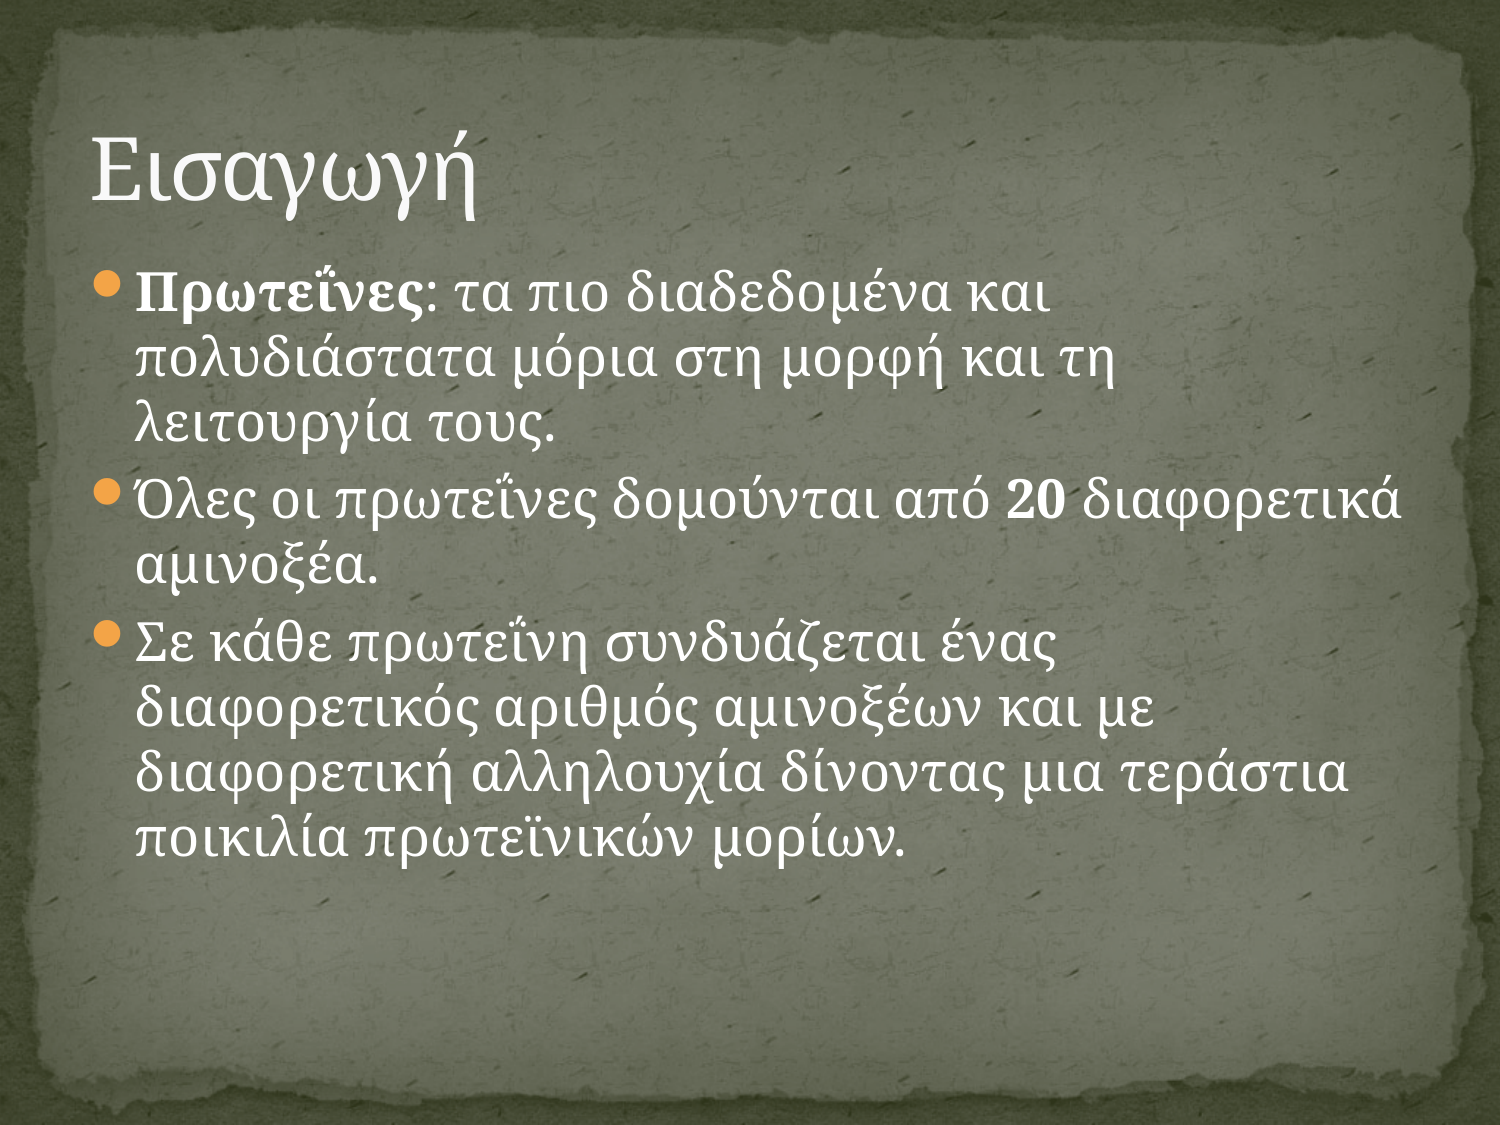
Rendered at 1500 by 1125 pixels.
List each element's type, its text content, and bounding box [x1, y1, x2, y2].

title Εισαγωγή [74, 24, 1425, 225]
list Πρωτεΐνες: τα πιο διαδεδομένα και πολυδιάστατα μόρια στη μορφή και τη λειτουργία τους. Όλες οι πρωτεΐνες δομούνται από 20 διαφορετικά αμινοξέα. Σε κάθε πρωτεΐνη συνδυάζεται ένας διαφορετικός αριθμός αμινοξέων και με διαφορετική αλληλουχία δίνοντας μια τεράστια ποικιλία πρωτεϊνικών μορίων. [75, 249, 1425, 1000]
